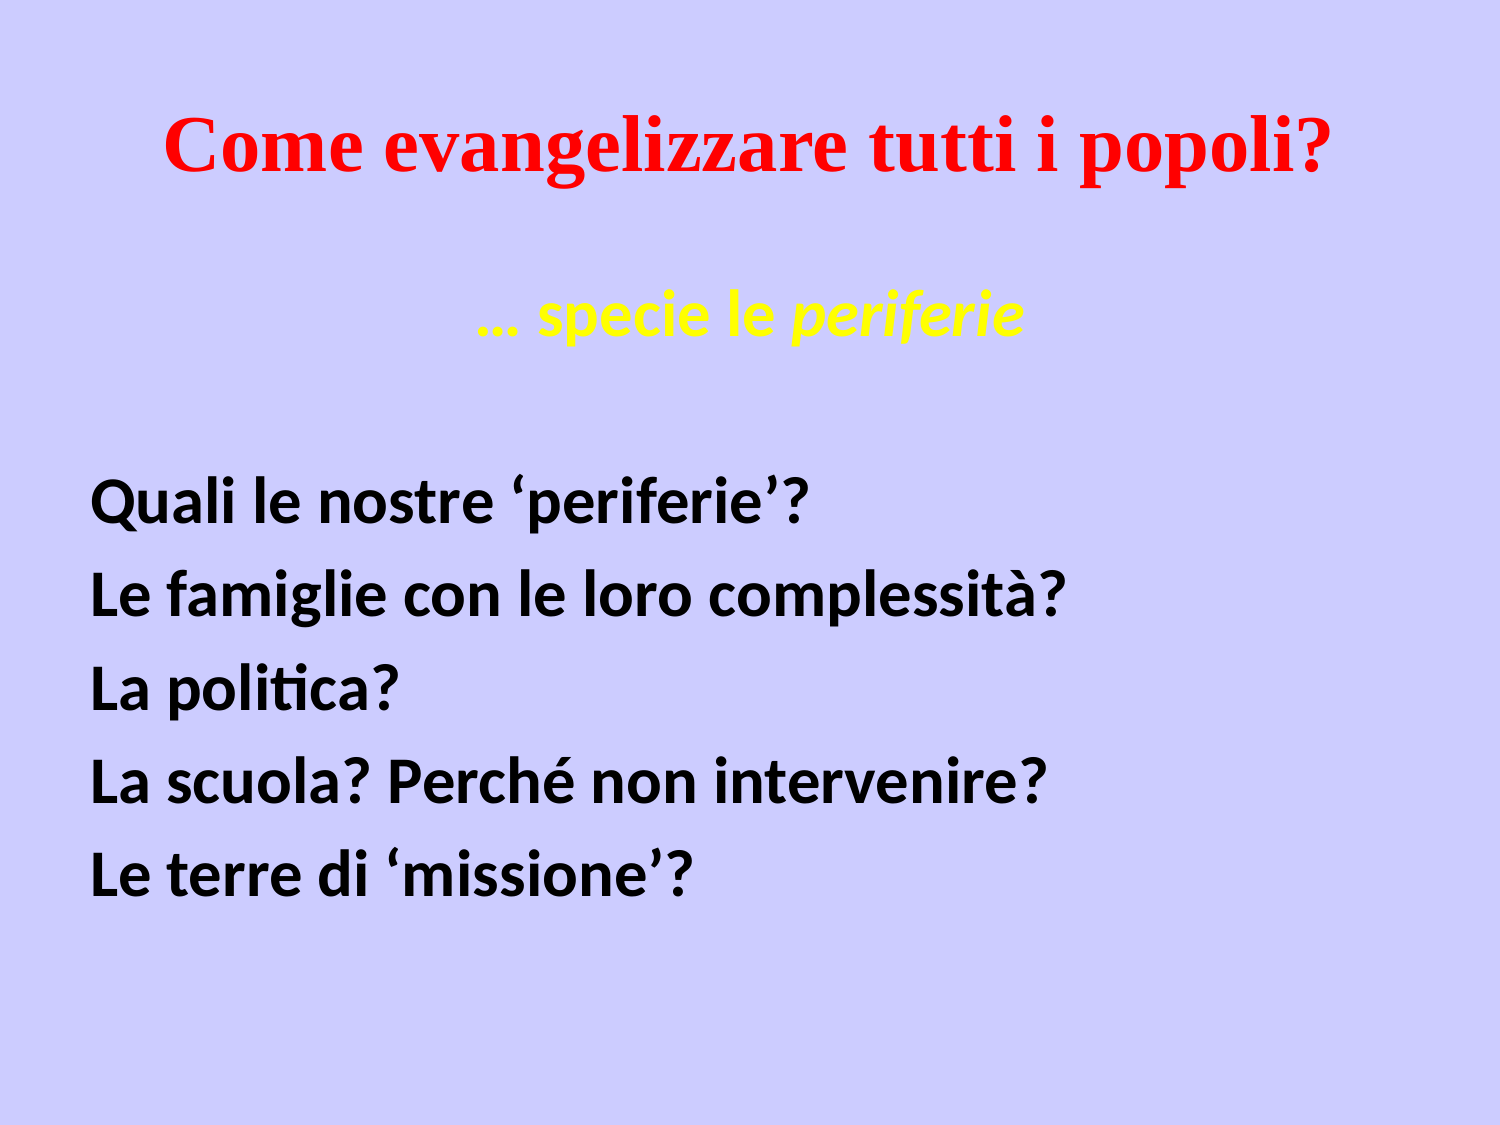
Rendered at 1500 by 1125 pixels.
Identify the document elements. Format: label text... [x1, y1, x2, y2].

list … specie le periferie Quali le nostre ‘periferie’? Le famiglie con le loro complessità? La politica? La scuola? Perché non intervenire? Le terre di ‘missione’? [75, 262, 1425, 1005]
title Come evangelizzare tutti i popoli? [75, 45, 1425, 233]
